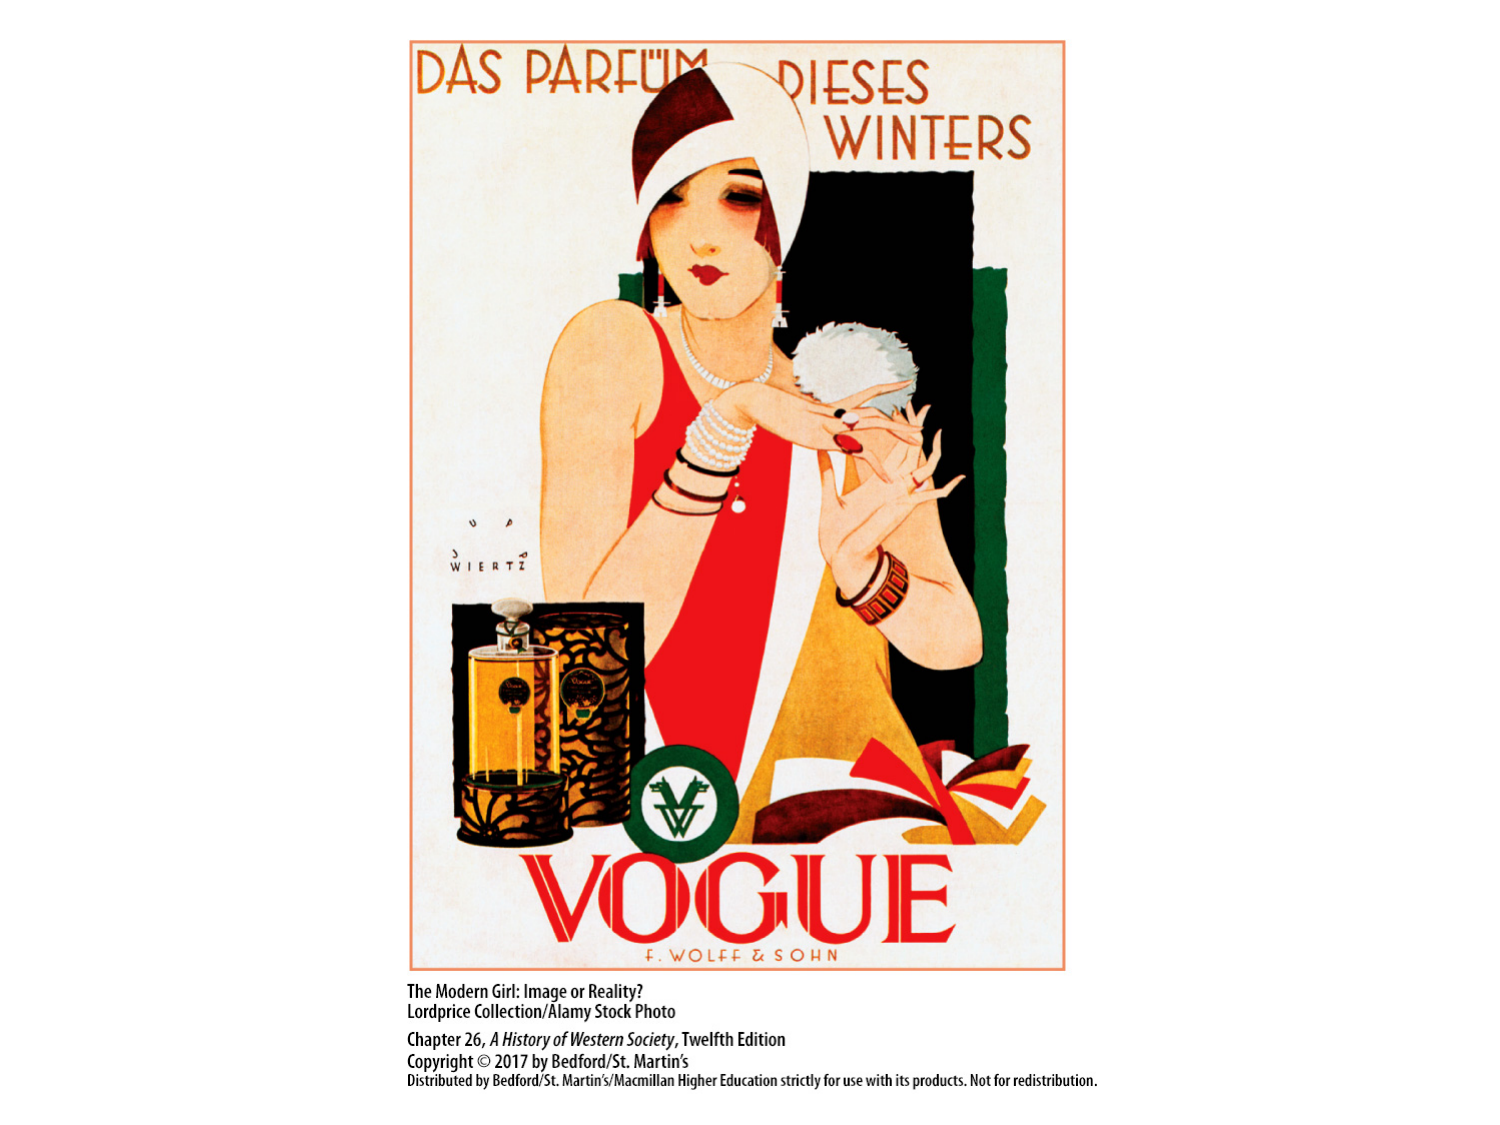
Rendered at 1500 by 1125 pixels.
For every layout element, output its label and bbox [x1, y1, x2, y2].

picture [399, 31, 1101, 1094]
